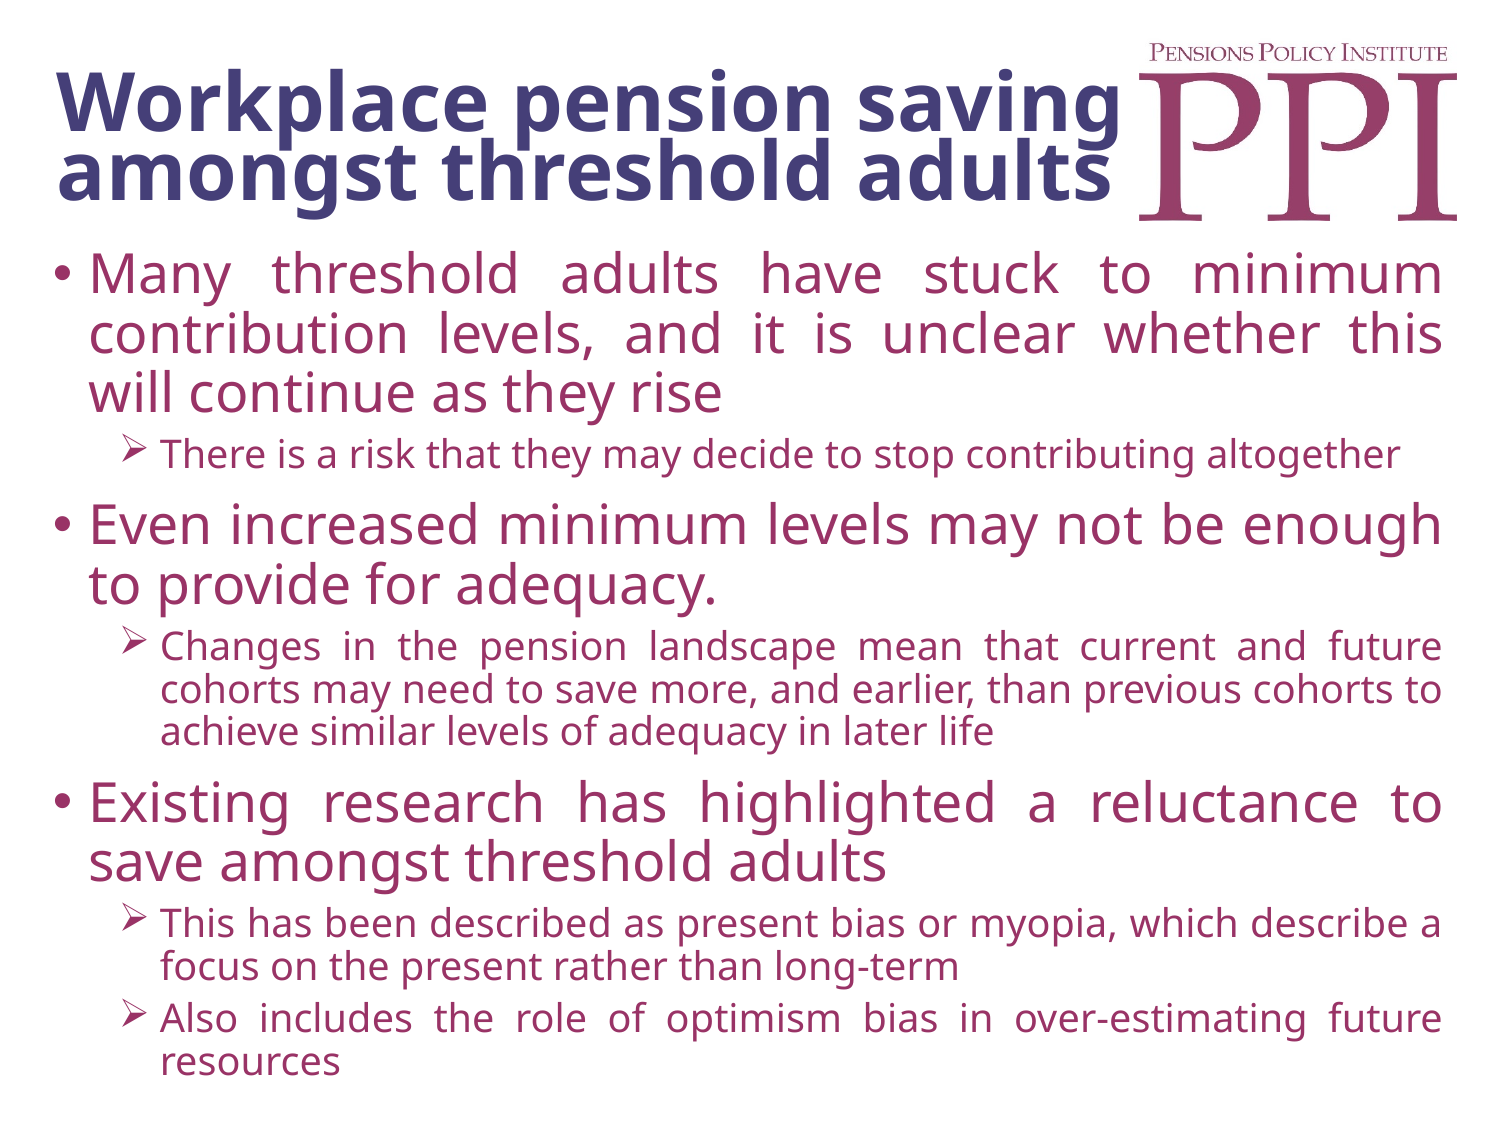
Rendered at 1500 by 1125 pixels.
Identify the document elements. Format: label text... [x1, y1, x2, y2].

list Many threshold adults have stuck to minimum contribution levels, and it is unclear whether this will continue as they rise There is a risk that they may decide to stop contributing altogether Even increased minimum levels may not be enough to provide for adequacy. Changes in the pension landscape mean that current and future cohorts may need to save more, and earlier, than previous cohorts to achieve similar levels of adequacy in later life Existing research has highlighted a reluctance to save amongst threshold adults This has been described as present bias or myopia, which describe a focus on the present rather than long-term Also includes the role of optimism bias in over-estimating future resources [37, 238, 1461, 1094]
title Workplace pension saving amongst threshold adults [41, 51, 1176, 238]
picture [1139, 30, 1457, 221]
